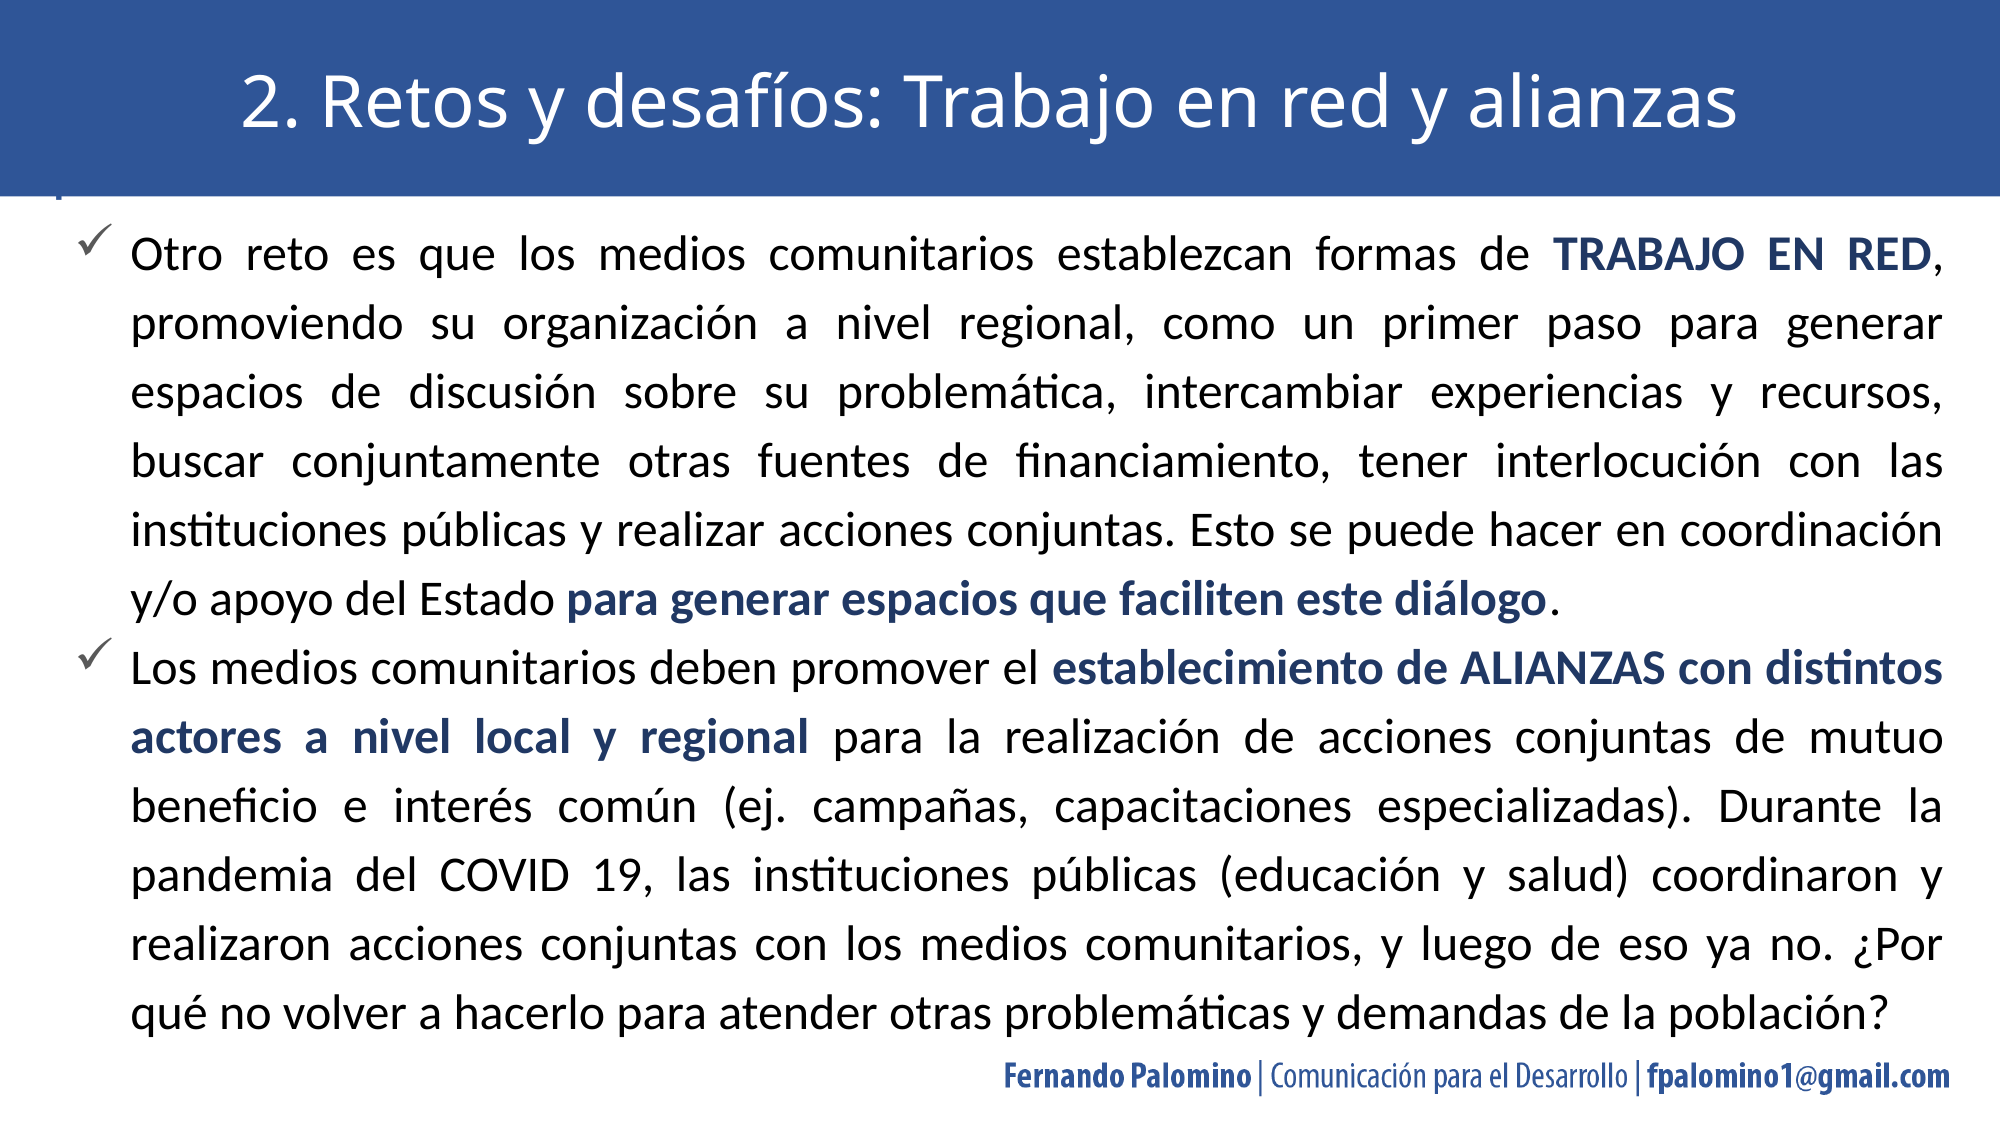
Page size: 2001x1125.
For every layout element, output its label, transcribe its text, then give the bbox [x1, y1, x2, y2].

text_box Otro reto es que los medios comunitarios establezcan formas de TRABAJO EN RED, promoviendo su organización a nivel regional, como un primer paso para generar espacios de discusión sobre su problemática, intercambiar experiencias y recursos, buscar conjuntamente otras fuentes de financiamiento, tener interlocución con las instituciones públicas y realizar acciones conjuntas. Esto se puede hacer en coordinación y/o apoyo del Estado para generar espacios que faciliten este diálogo. Los medios comunitarios deben promover el establecimiento de ALIANZAS con distintos actores a nivel local y regional para la realización de acciones conjuntas de mutuo beneficio e interés común (ej. campañas, capacitaciones especializadas). Durante la pandemia del COVID 19, las instituciones públicas (educación y salud) coordinaron y realizaron acciones conjuntas con los medios comunitarios, y luego de eso ya no. ¿Por qué no volver a hacerlo para atender otras problemáticas y demandas de la población? [40, 196, 1960, 1094]
text_box 2. Retos y desafíos: Trabajo en red y alianzas [0, 0, 2000, 197]
picture [0, 197, 1996, 1125]
